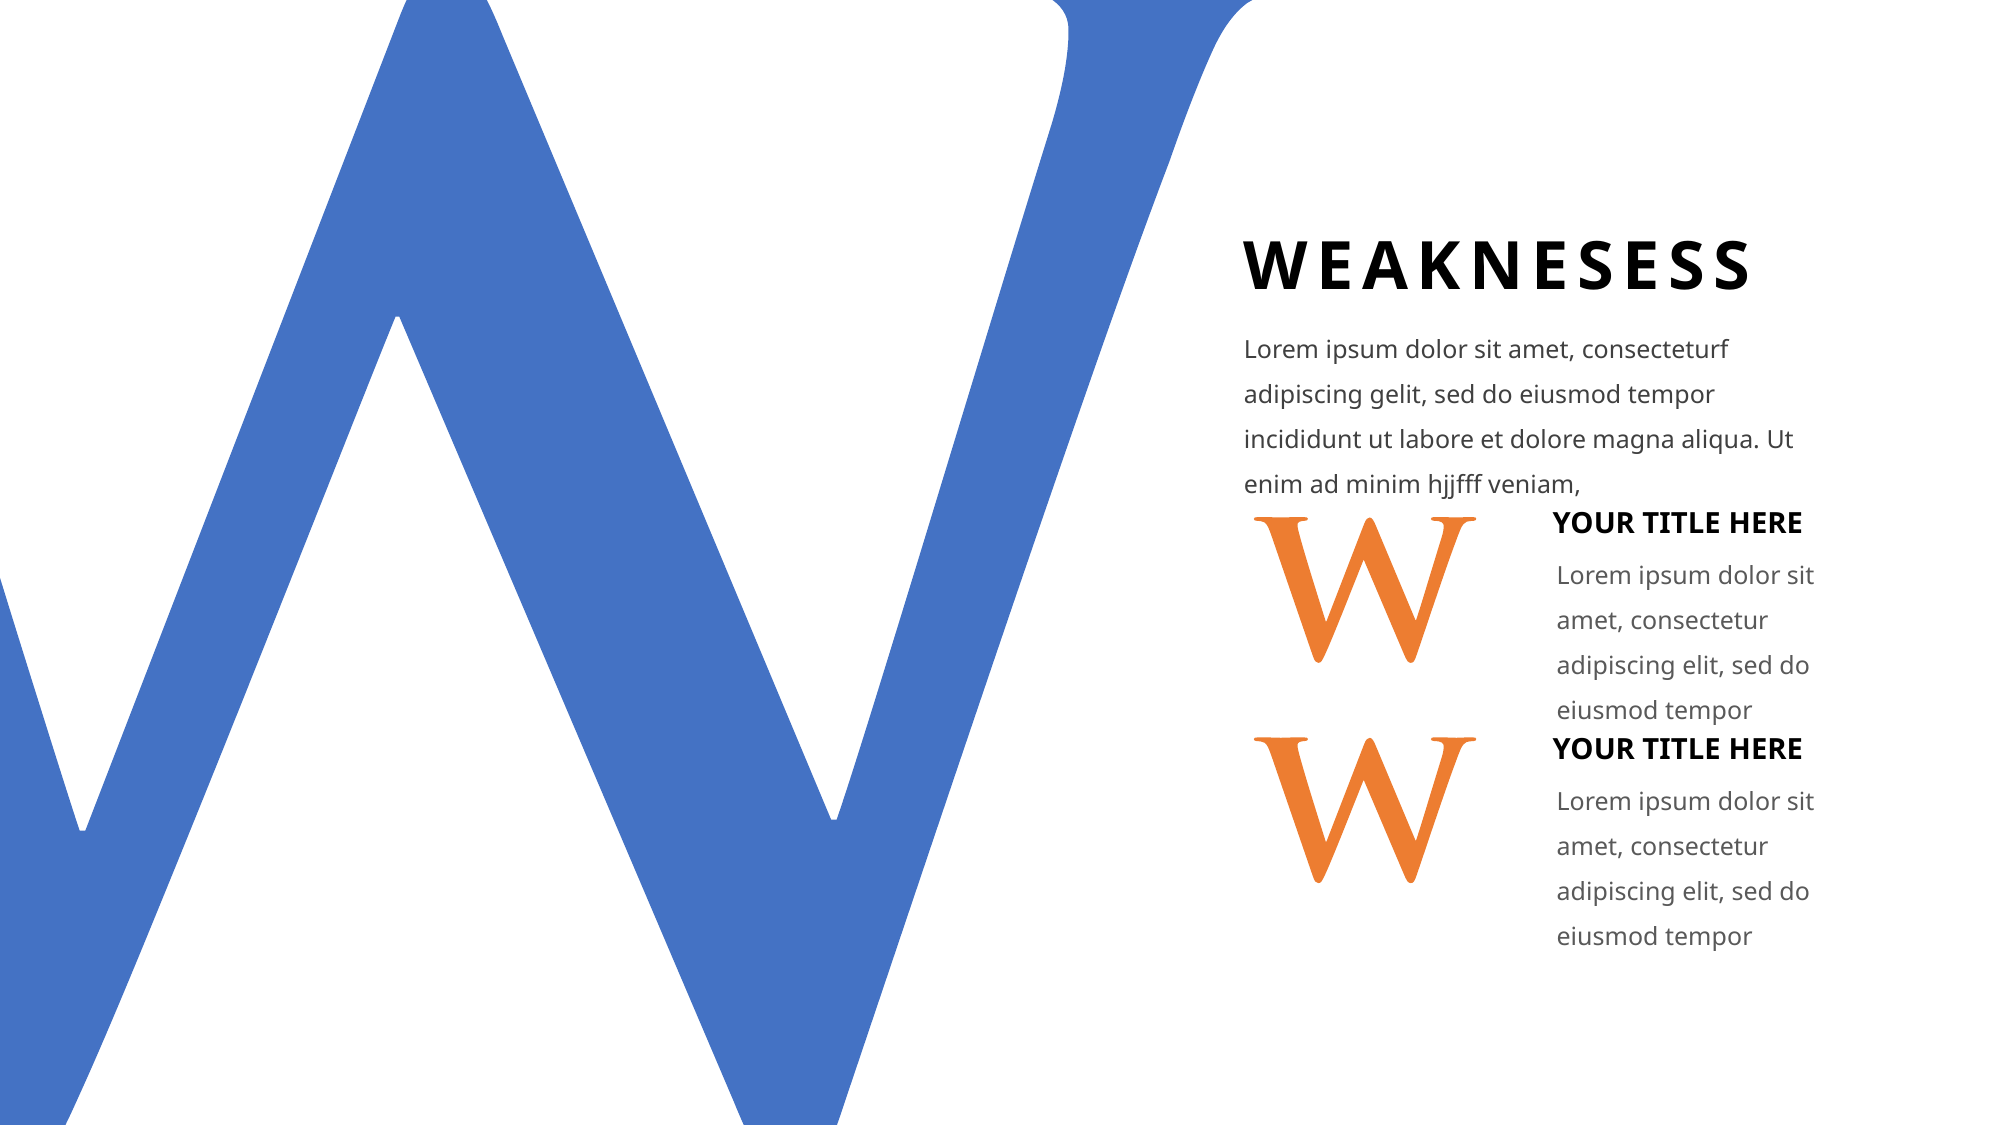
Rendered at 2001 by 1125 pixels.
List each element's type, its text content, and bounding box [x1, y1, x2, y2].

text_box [1541, 497, 1891, 684]
text_box WEAKNESESS [1253, 215, 1855, 311]
picture [0, 0, 1477, 1125]
text_box Lorem ipsum dolor sit amet, consecteturf adipiscing gelit, sed do eiusmod tempor incididunt ut labore et dolore magna aliqua. Ut enim ad minim hjjfff veniam, [1253, 311, 1855, 506]
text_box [1541, 723, 1891, 910]
